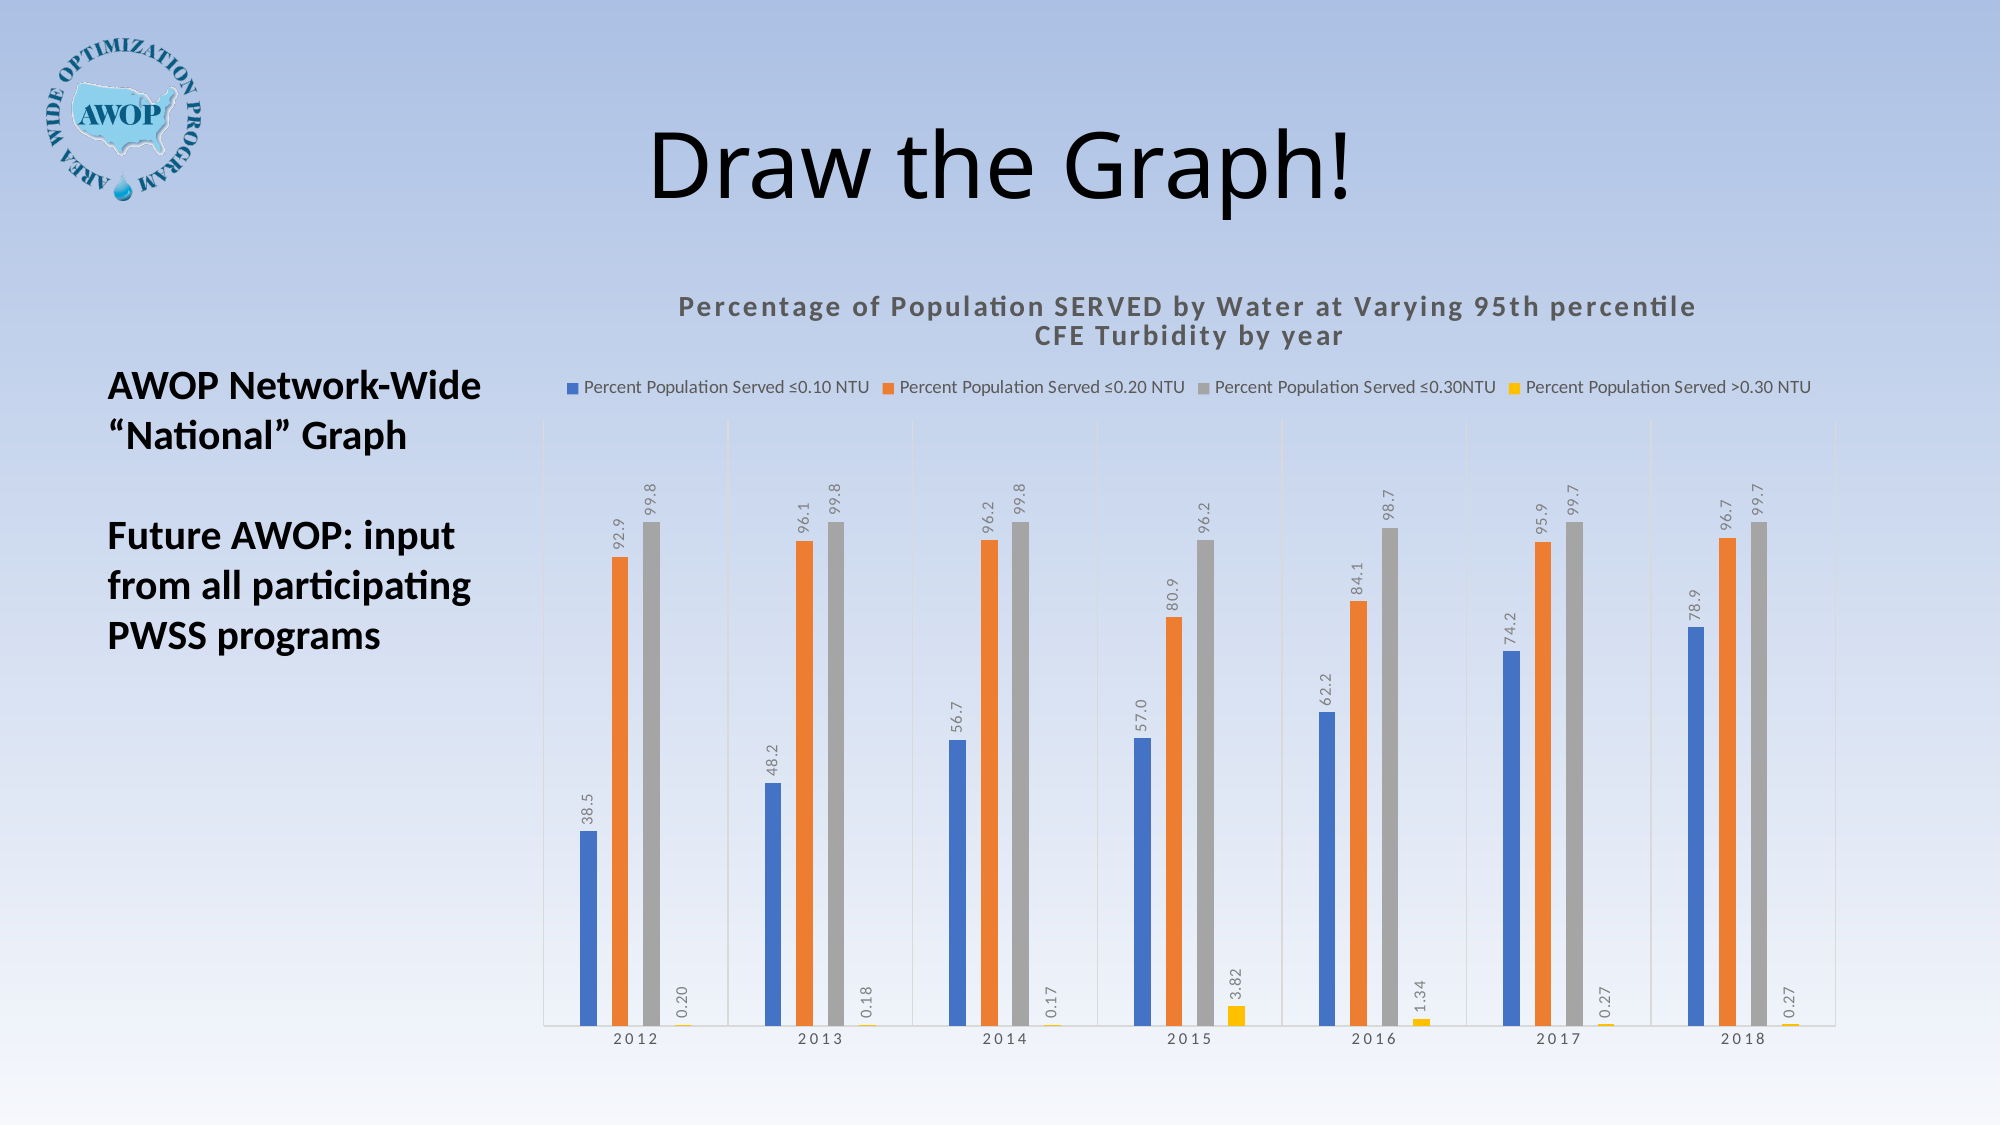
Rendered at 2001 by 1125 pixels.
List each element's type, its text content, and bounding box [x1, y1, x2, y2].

chart [516, 261, 1863, 1066]
title Draw the Graph! [137, 59, 1863, 278]
text_box AWOP Network-Wide “National” Graph Future AWOP: input from all participating PWSS programs [92, 350, 516, 666]
picture [46, 38, 201, 201]
